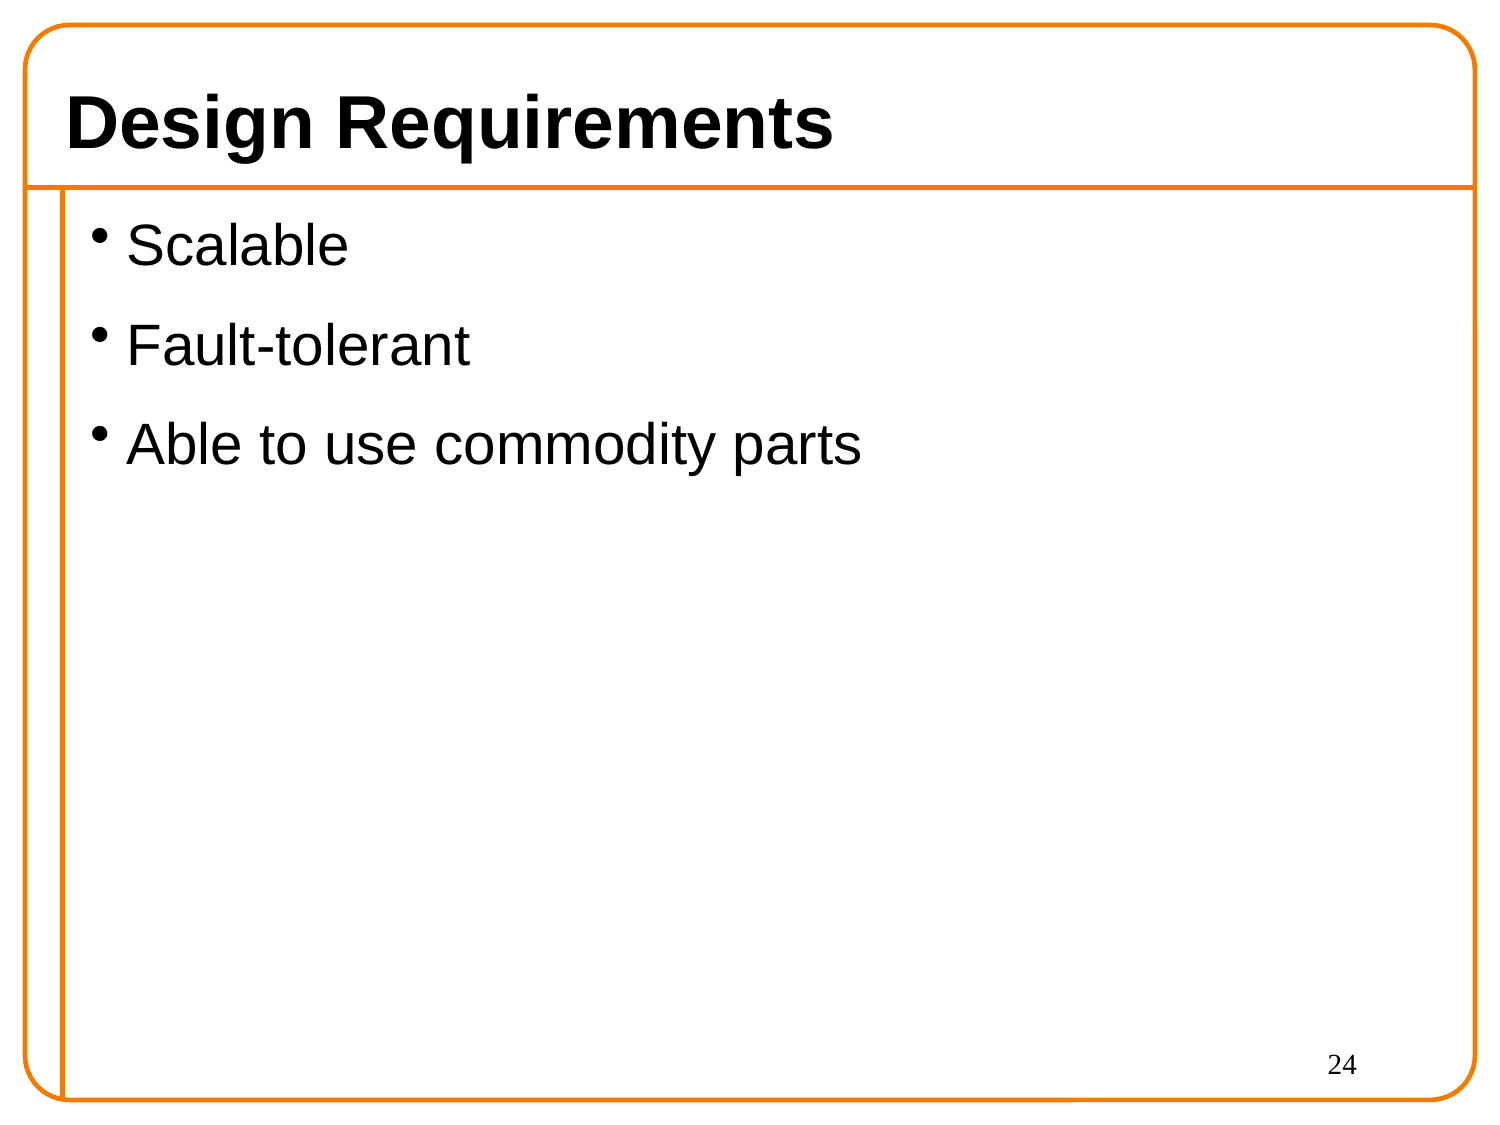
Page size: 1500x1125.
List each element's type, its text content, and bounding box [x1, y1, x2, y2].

list Scalable Fault-tolerant Able to use commodity parts [75, 200, 1463, 1100]
slide_number 24 [1312, 1037, 1463, 1101]
title Design Requirements [50, 62, 1463, 175]
